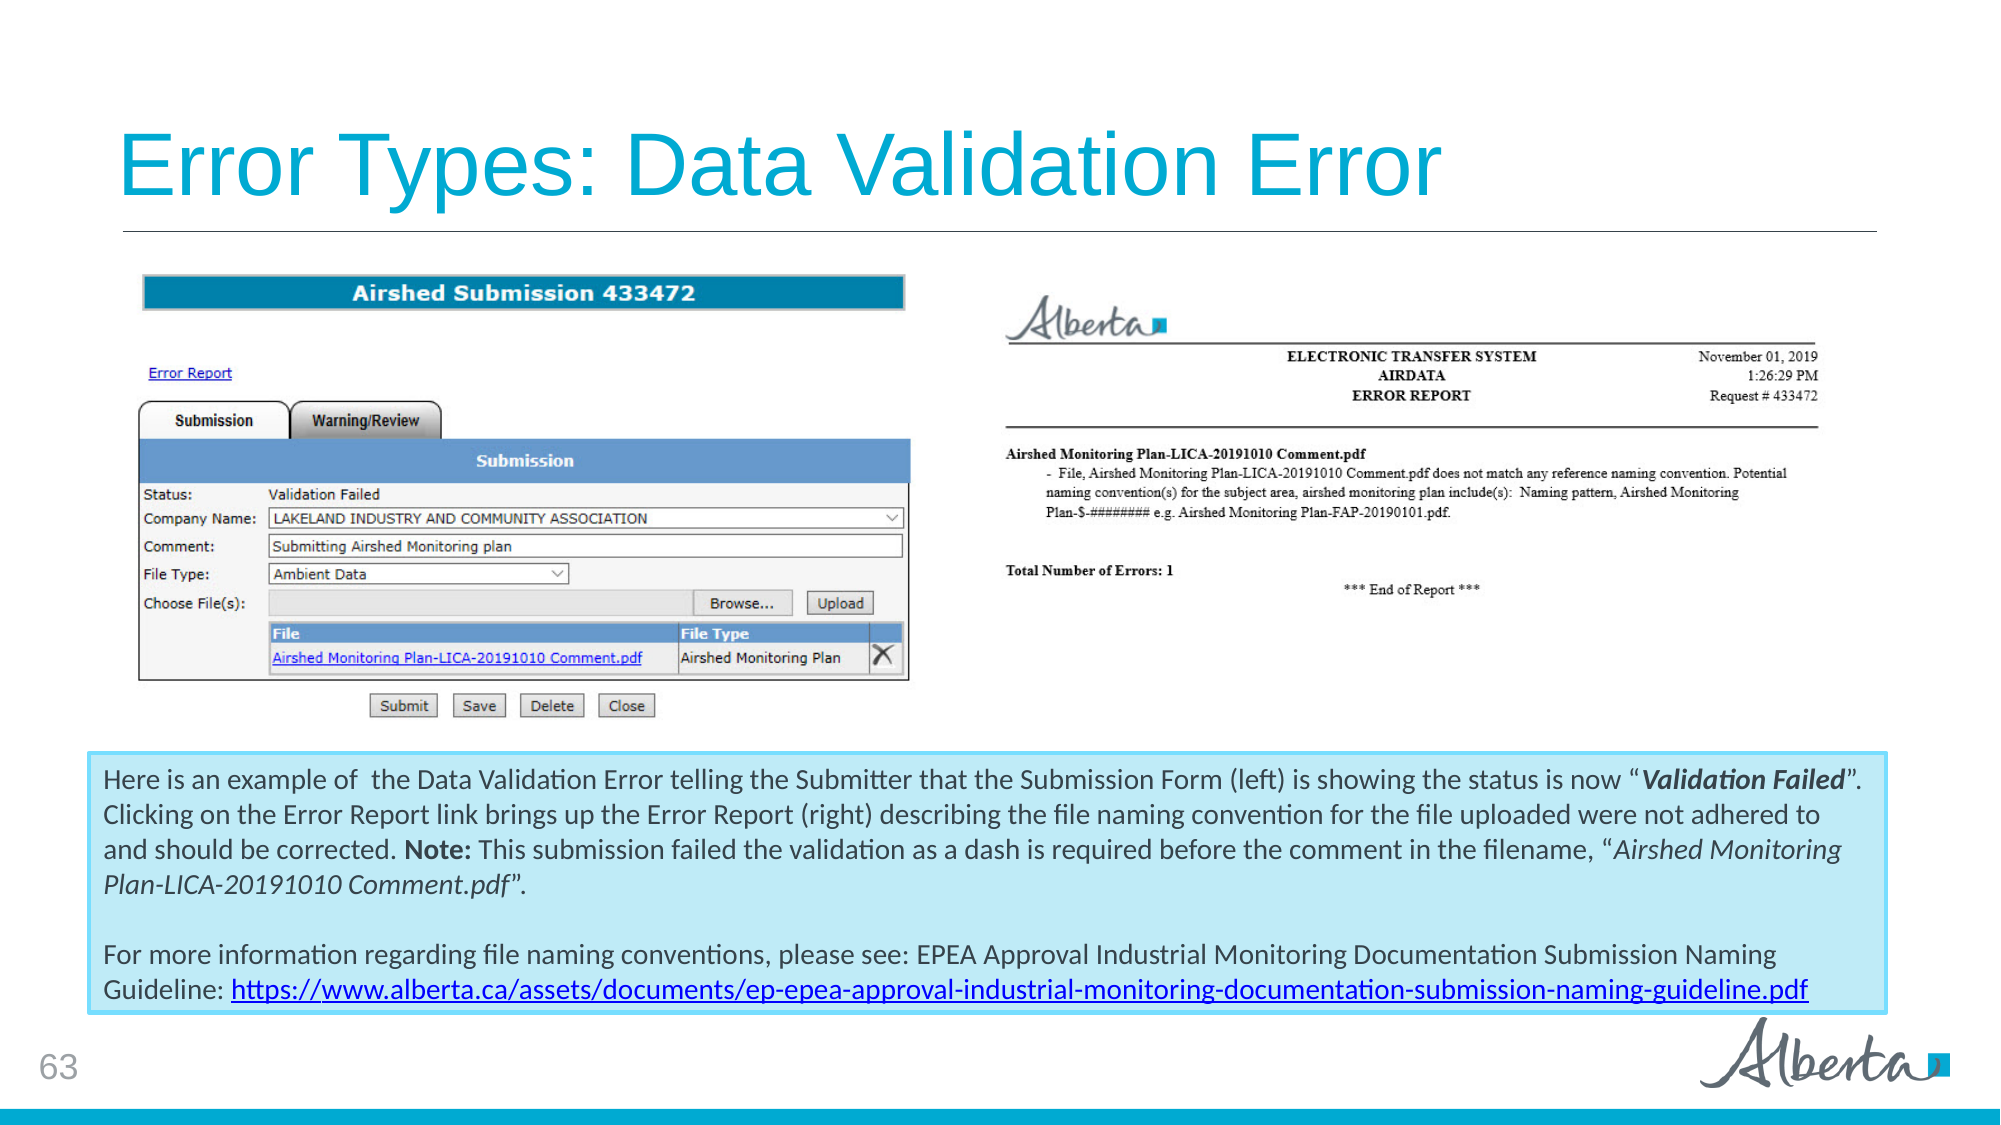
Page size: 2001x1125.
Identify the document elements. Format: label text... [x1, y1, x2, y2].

slide_number 63 [23, 1035, 474, 1096]
title Error Types: Data Validation Error [102, 96, 1900, 221]
picture [1000, 282, 1842, 629]
picture [116, 254, 937, 734]
picture [1700, 1017, 1950, 1088]
text_box Here is an example of the Data Validation Error telling the Submitter that the Submission Form (left) is showing the status is now “Validation Failed”. Clicking on the Error Report link brings up the Error Report (right) describing the file naming convention for the file uploaded were not adhered to and should be corrected. Note: This submission failed the validation as a dash is required before the comment in the filename, “Airshed Monitoring Plan-LICA-20191010 Comment.pdf”. For more information regarding file naming conventions, please see: EPEA Approval Industrial Monitoring Documentation Submission Naming Guideline: https://www.alberta.ca/assets/documents/ep-epea-approval-industrial-monitoring-documentation-submission-naming-guideline.pdf [88, 753, 1887, 1013]
